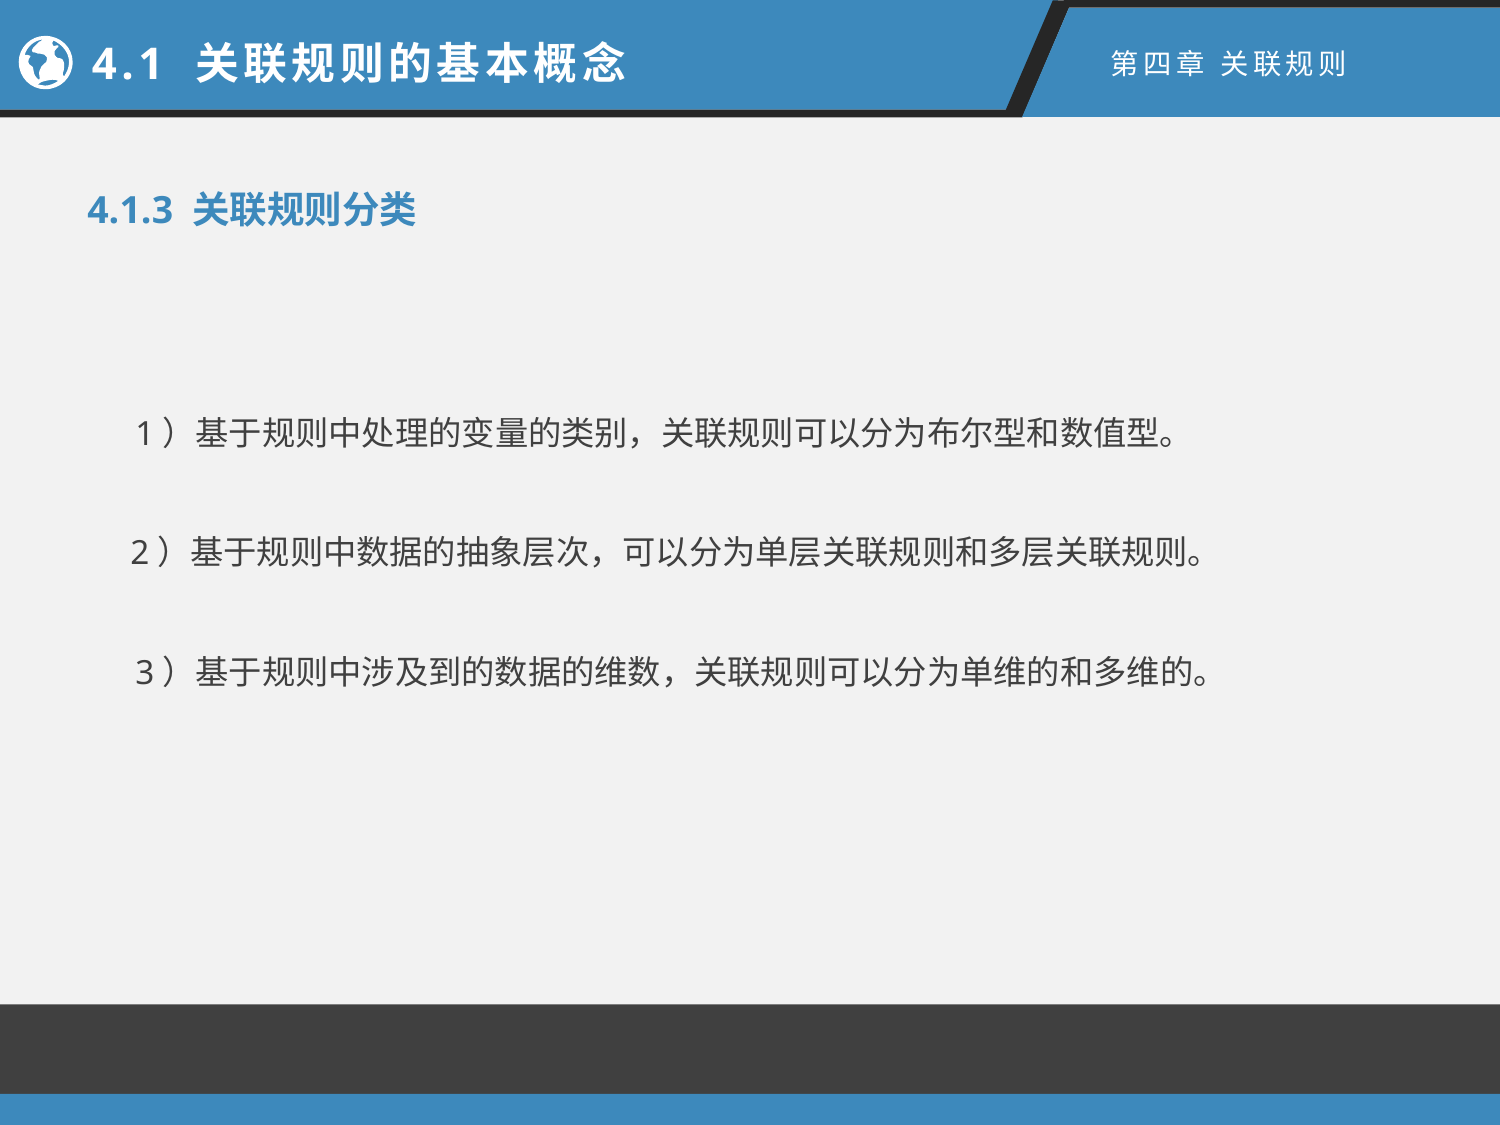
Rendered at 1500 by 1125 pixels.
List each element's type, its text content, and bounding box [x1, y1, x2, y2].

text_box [0, 0, 1500, 118]
text_box 4.1.3 关联规则分类 [72, 178, 1398, 239]
text_box [0, 1093, 1500, 1125]
text_box 1）基于规则中处理的变量的类别，关联规则可以分为布尔型和数值型。 2）基于规则中数据的抽象层次，可以分为单层关联规则和多层关联规则。 3）基于规则中涉及到的数据的维数，关联规则可以分为单维的和多维的。 [45, 384, 1500, 699]
text_box [0, 1003, 1500, 1093]
